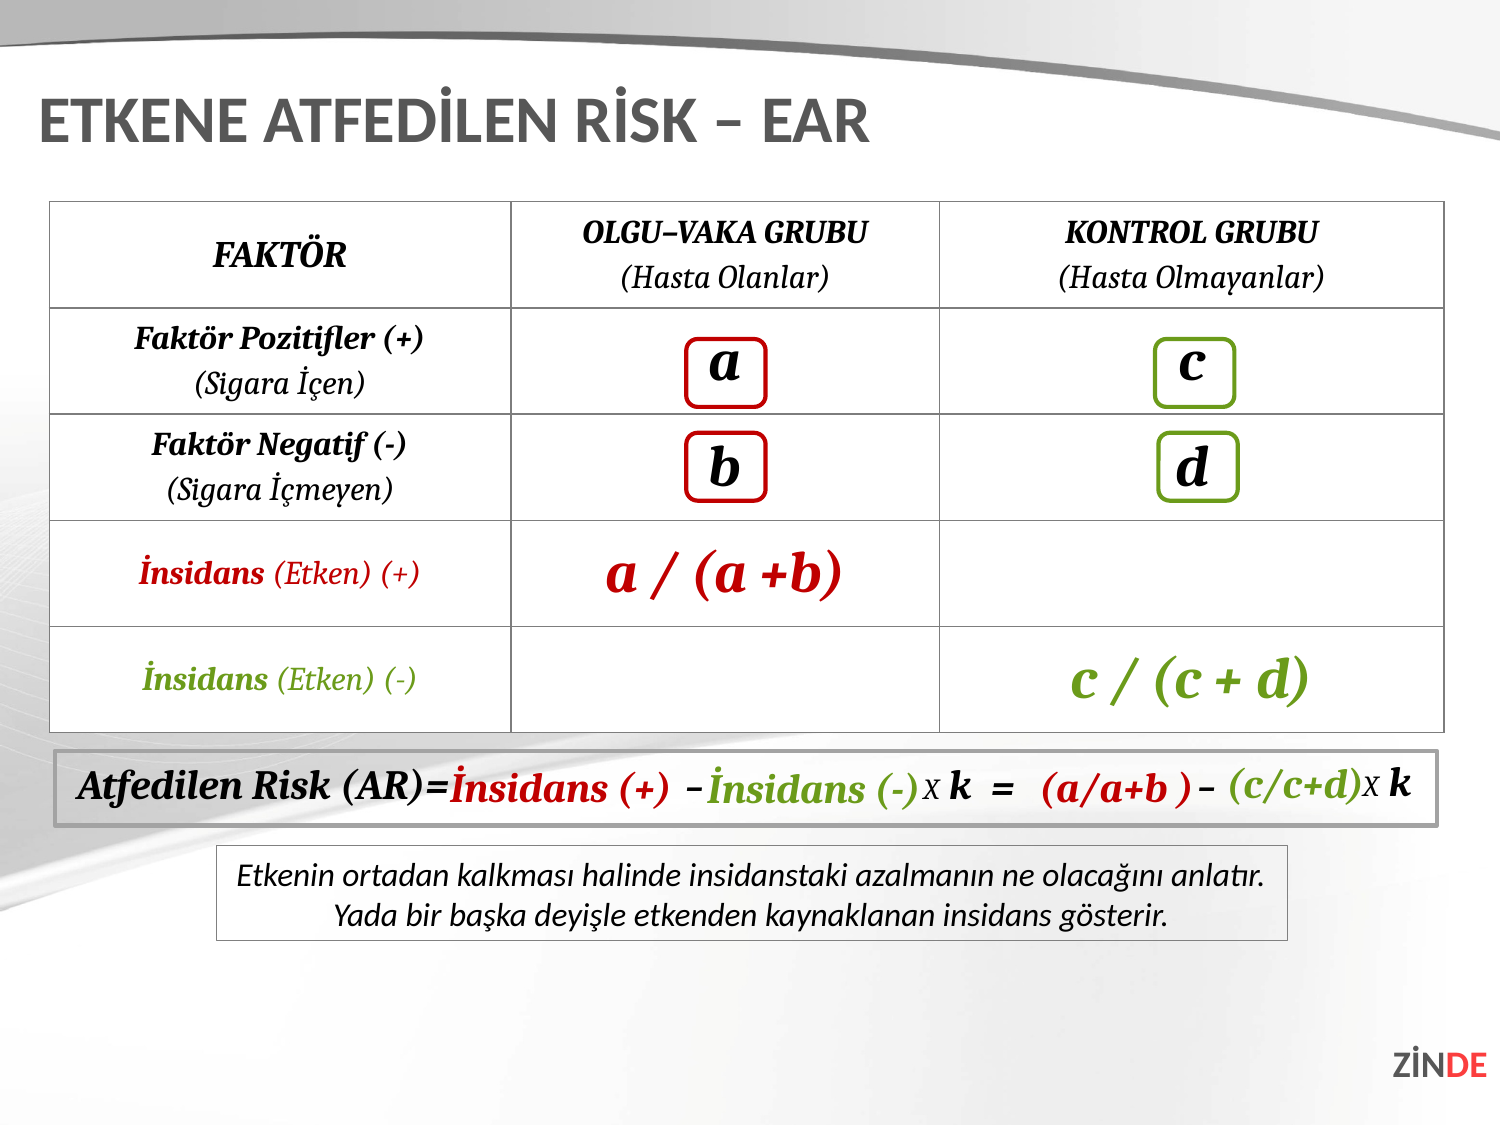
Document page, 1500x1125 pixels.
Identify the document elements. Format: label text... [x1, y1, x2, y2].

text_box [684, 336, 768, 409]
text_box [1156, 430, 1240, 503]
table_header OLGU–VAKA GRUBU (Hasta Olanlar) [512, 202, 939, 307]
table_cell c / (c + d) [940, 627, 1443, 732]
table_cell [940, 521, 1443, 626]
table_header FAKTÖR [50, 202, 510, 307]
table_cell İnsidans (Etken) (-) [50, 627, 510, 732]
table_cell a [512, 309, 939, 413]
text_box ETKENE ATFEDİLEN RİSK – EAR [38, 67, 1485, 174]
text_box ZİNDE [1379, 1040, 1488, 1125]
table_header KONTROL GRUBU (Hasta Olmayanlar) [940, 202, 1443, 307]
table_cell b [512, 415, 939, 520]
table_cell c [940, 309, 1443, 413]
table_cell Faktör Negatif (-) (Sigara İçmeyen) [50, 415, 510, 520]
table_cell [512, 627, 939, 732]
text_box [40, 746, 1438, 826]
text_box Etkenin ortadan kalkması halinde insidanstaki azalmanın ne olacağını anlatır. Yada bir başka deyişle etkenden kaynaklanan insidans gösterir. [216, 845, 1288, 940]
picture [0, 0, 1500, 1125]
table_cell a / (a +b) [512, 521, 939, 626]
text_box [1152, 336, 1237, 409]
text_box [684, 430, 768, 503]
table_cell d [940, 415, 1443, 520]
table_cell Faktör Pozitifler (+) (Sigara İçen) [50, 309, 510, 413]
table_cell İnsidans (Etken) (+) [50, 521, 510, 626]
